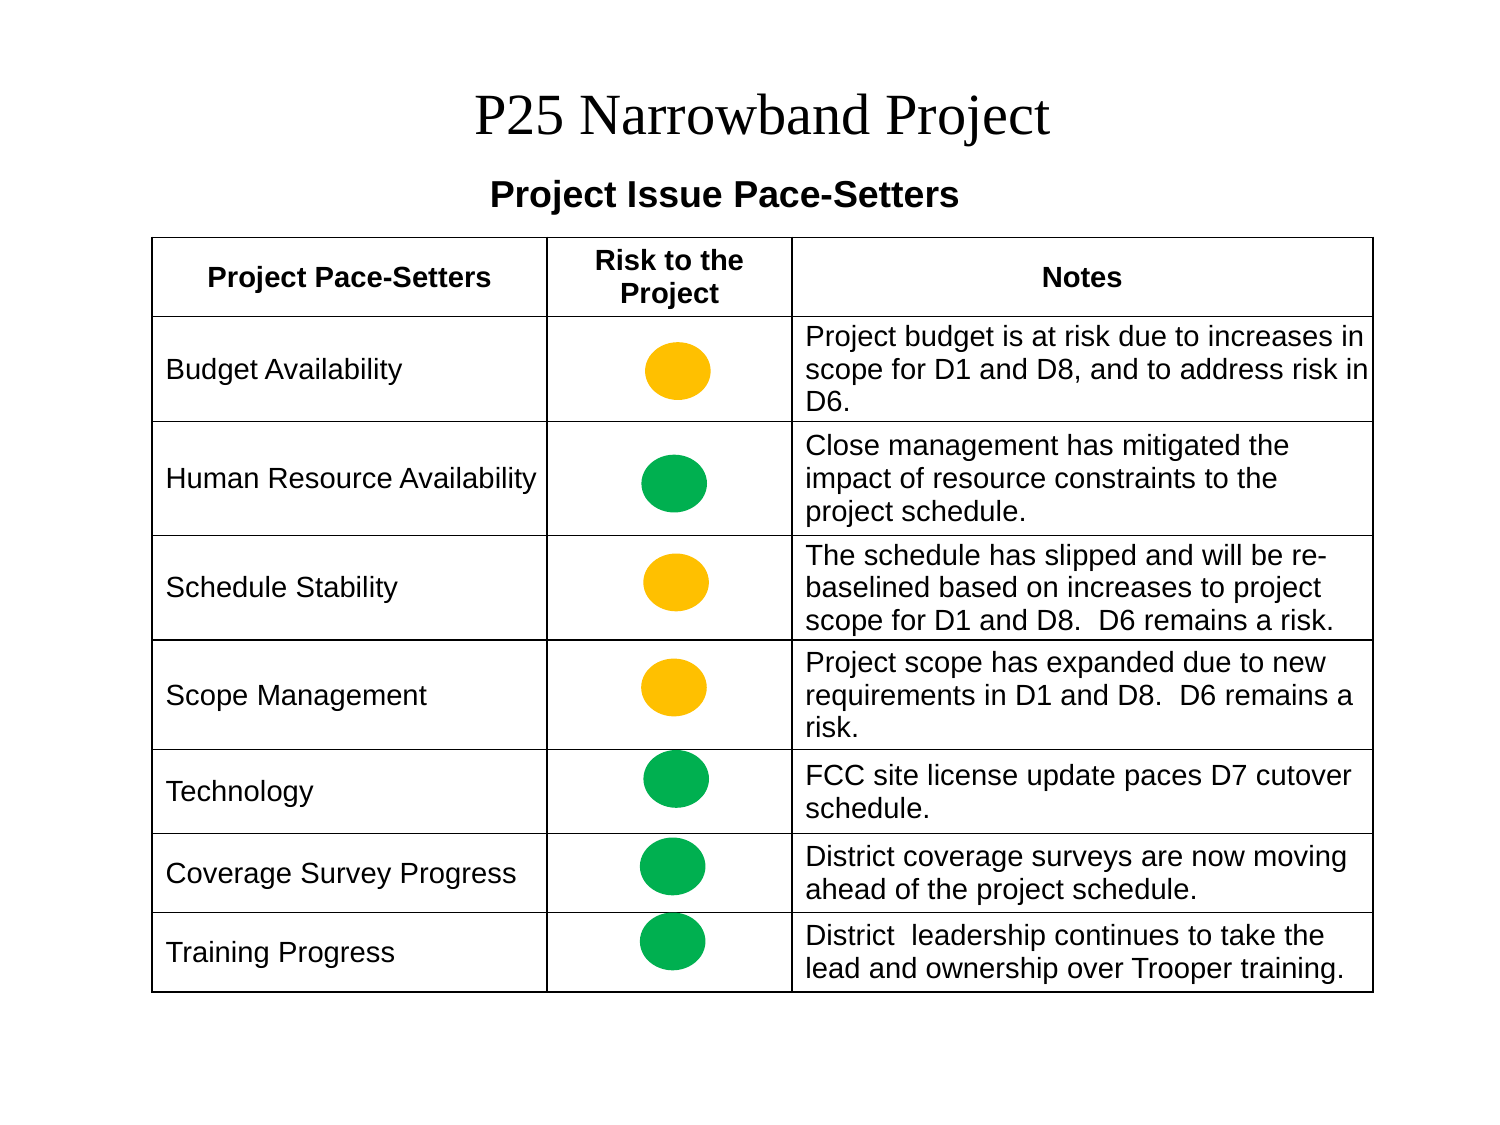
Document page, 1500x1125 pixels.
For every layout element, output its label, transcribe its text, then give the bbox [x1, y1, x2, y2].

table_cell District coverage surveys are now moving ahead of the project schedule. [793, 834, 1372, 912]
table_cell Scope Management [153, 641, 546, 749]
text_box [639, 452, 710, 515]
table_cell Technology [153, 750, 546, 833]
table_header Notes [793, 238, 1372, 316]
table_cell Training Progress [153, 913, 546, 991]
table_cell Project scope has expanded due to new requirements in D1 and D8. D6 remains a risk. [793, 641, 1372, 749]
table_cell The schedule has slipped and will be re-baselined based on increases to project scope for D1 and D8. D6 remains a risk. [793, 536, 1372, 639]
table_header Project Pace-Setters [153, 238, 546, 316]
table_cell [548, 317, 791, 421]
text_box [641, 747, 712, 810]
table_cell Human Resource Availability [153, 422, 546, 535]
text_box Project Issue Pace-Setters [337, 162, 1113, 223]
table_cell FCC site license update paces D7 cutover schedule. [793, 750, 1372, 833]
table_cell [548, 536, 791, 639]
table_cell [548, 834, 791, 912]
text_box [639, 656, 709, 719]
table_cell Close management has mitigated the impact of resource constraints to the project schedule. [793, 422, 1372, 535]
table_header Risk to the Project [548, 238, 791, 316]
text_box [637, 910, 708, 973]
text_box P25 Narrowband Project [124, 74, 1400, 225]
text_box [637, 835, 708, 898]
table_cell Project budget is at risk due to increases in scope for D1 and D8, and to address risk in D6. [793, 317, 1372, 421]
table_cell District leadership continues to take the lead and ownership over Trooper training. [793, 913, 1372, 991]
table_cell [548, 641, 791, 749]
table_cell Coverage Survey Progress [153, 834, 546, 912]
table_cell Budget Availability [153, 317, 546, 421]
table_cell Schedule Stability [153, 536, 546, 639]
text_box [642, 340, 713, 403]
table_cell [548, 750, 791, 833]
table_cell [548, 422, 791, 535]
text_box [641, 551, 711, 614]
table_cell [548, 913, 791, 991]
